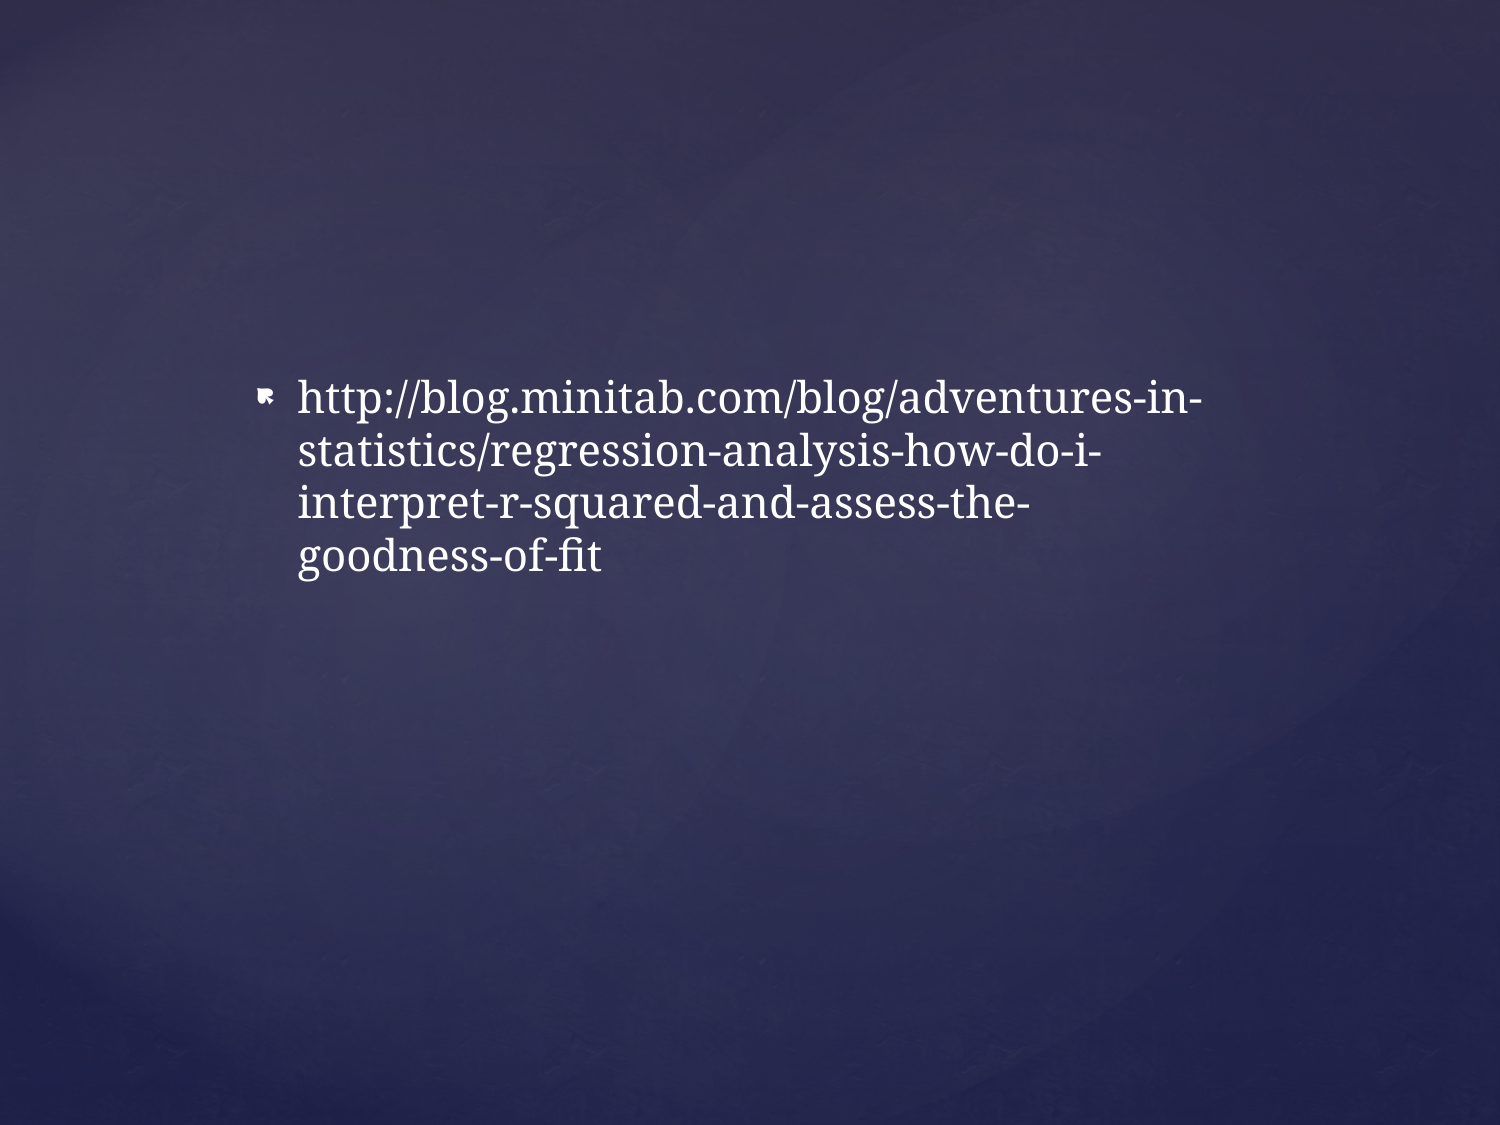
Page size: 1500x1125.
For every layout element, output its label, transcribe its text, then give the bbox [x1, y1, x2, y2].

list http://blog.minitab.com/blog/adventures-in-statistics/regression-analysis-how-do-i-interpret-r-squared-and-assess-the-goodness-of-fit [237, 174, 1238, 775]
